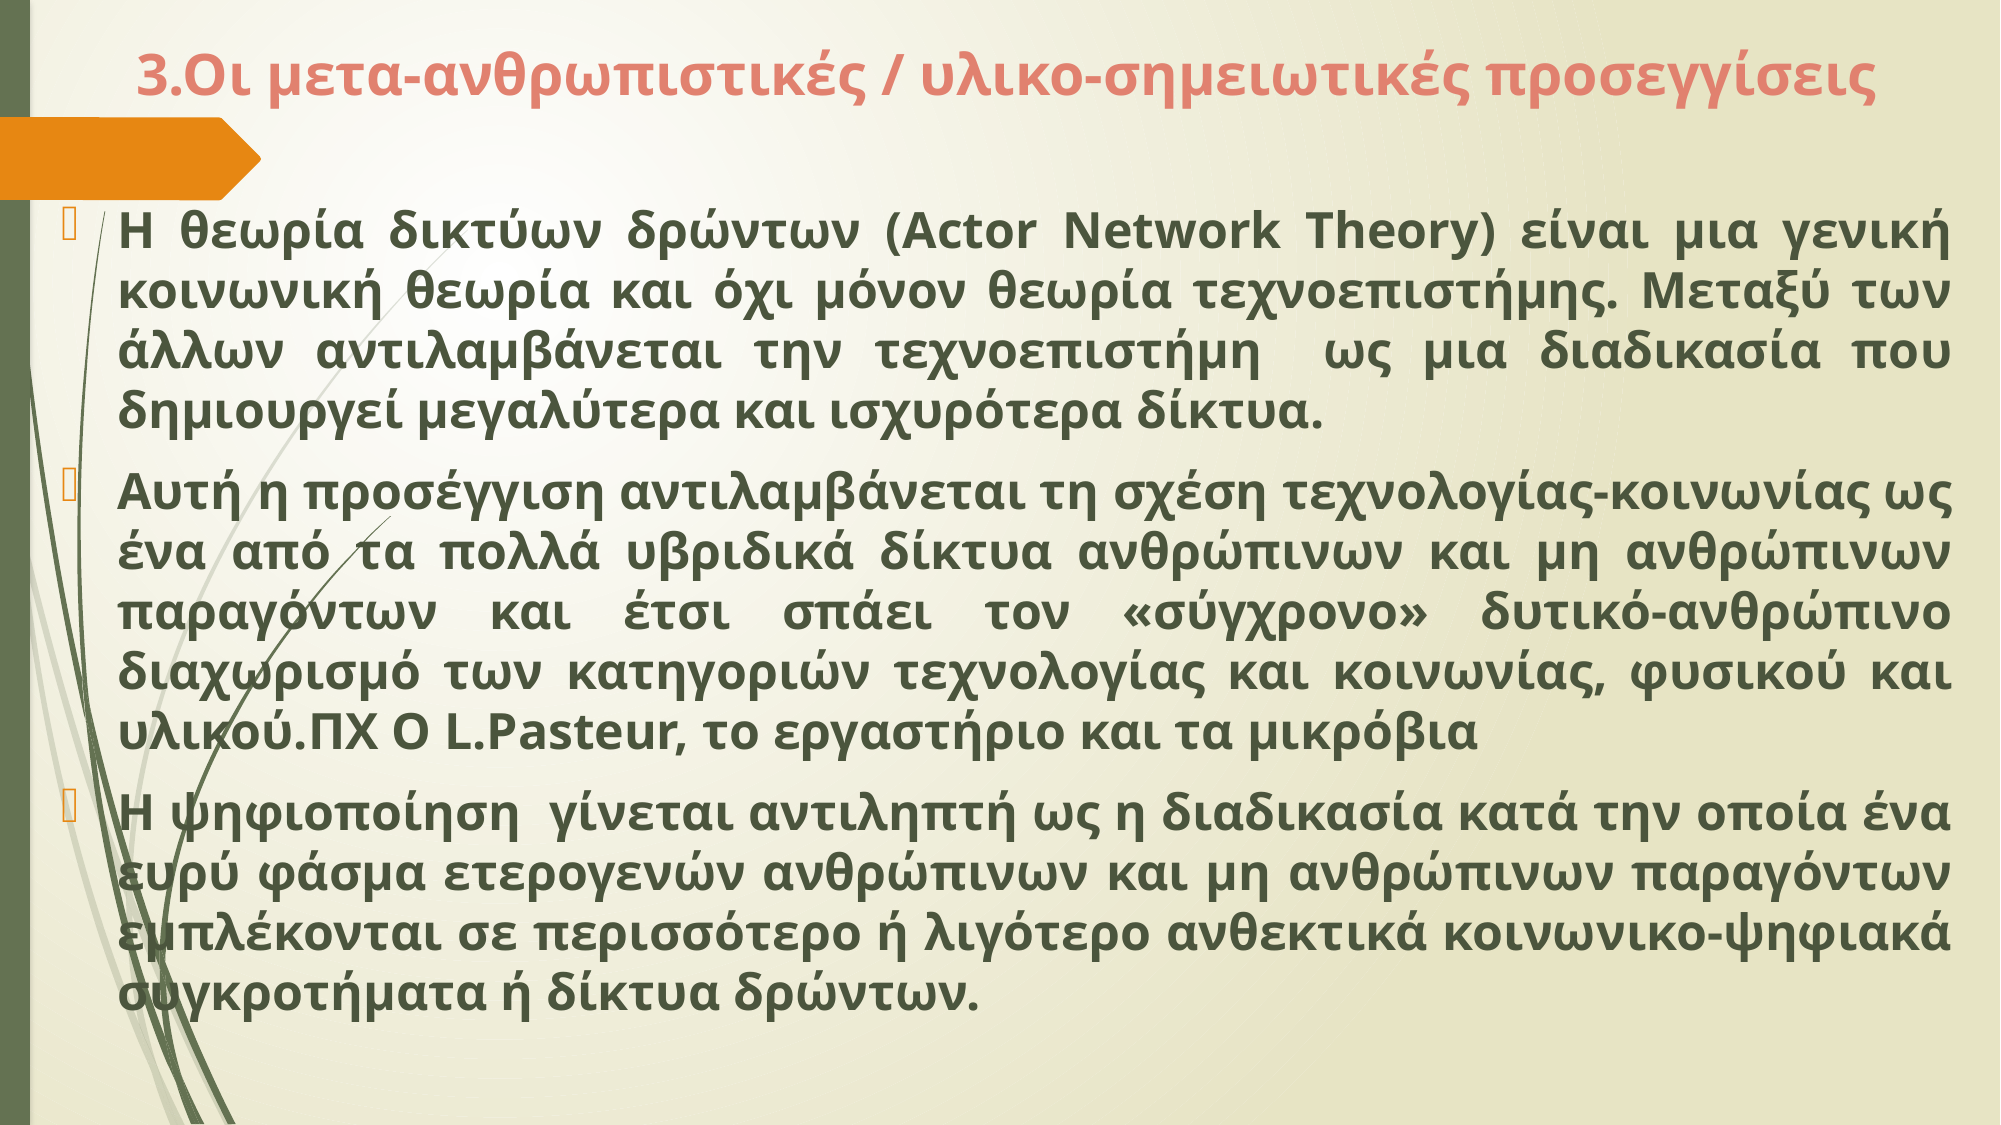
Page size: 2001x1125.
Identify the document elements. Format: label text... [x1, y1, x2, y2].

list Η θεωρία δικτύων δρώντων (Actor Network Theory) είναι μια γενική κοινωνική θεωρία και όχι μόνον θεωρία τεχνοεπιστήμης. Μεταξύ των άλλων αντιλαμβάνεται την τεχνοεπιστήμη ως μια διαδικασία που δημιουργεί μεγαλύτερα και ισχυρότερα δίκτυα. Αυτή η προσέγγιση αντιλαμβάνεται τη σχέση τεχνολογίας-κοινωνίας ως ένα από τα πολλά υβριδικά δίκτυα ανθρώπινων και μη ανθρώπινων παραγόντων και έτσι σπάει τον «σύγχρονο» δυτικό-ανθρώπινο διαχωρισμό των κατηγοριών τεχνολογίας και κοινωνίας, φυσικού και υλικού.ΠΧ Ο L.Pasteur, το εργαστήριο και τα μικρόβια Η ψηφιοποίηση γίνεται αντιληπτή ως η διαδικασία κατά την οποία ένα ευρύ φάσμα ετερογενών ανθρώπινων και μη ανθρώπινων παραγόντων εμπλέκονται σε περισσότερο ή λιγότερο ανθεκτικά κοινωνικο-ψηφιακά συγκροτήματα ή δίκτυα δρώντων. [45, 191, 1968, 1061]
title 3.Οι μετα-ανθρωπιστικές / υλικο-σημειωτικές προσεγγίσεις [28, 30, 1985, 165]
